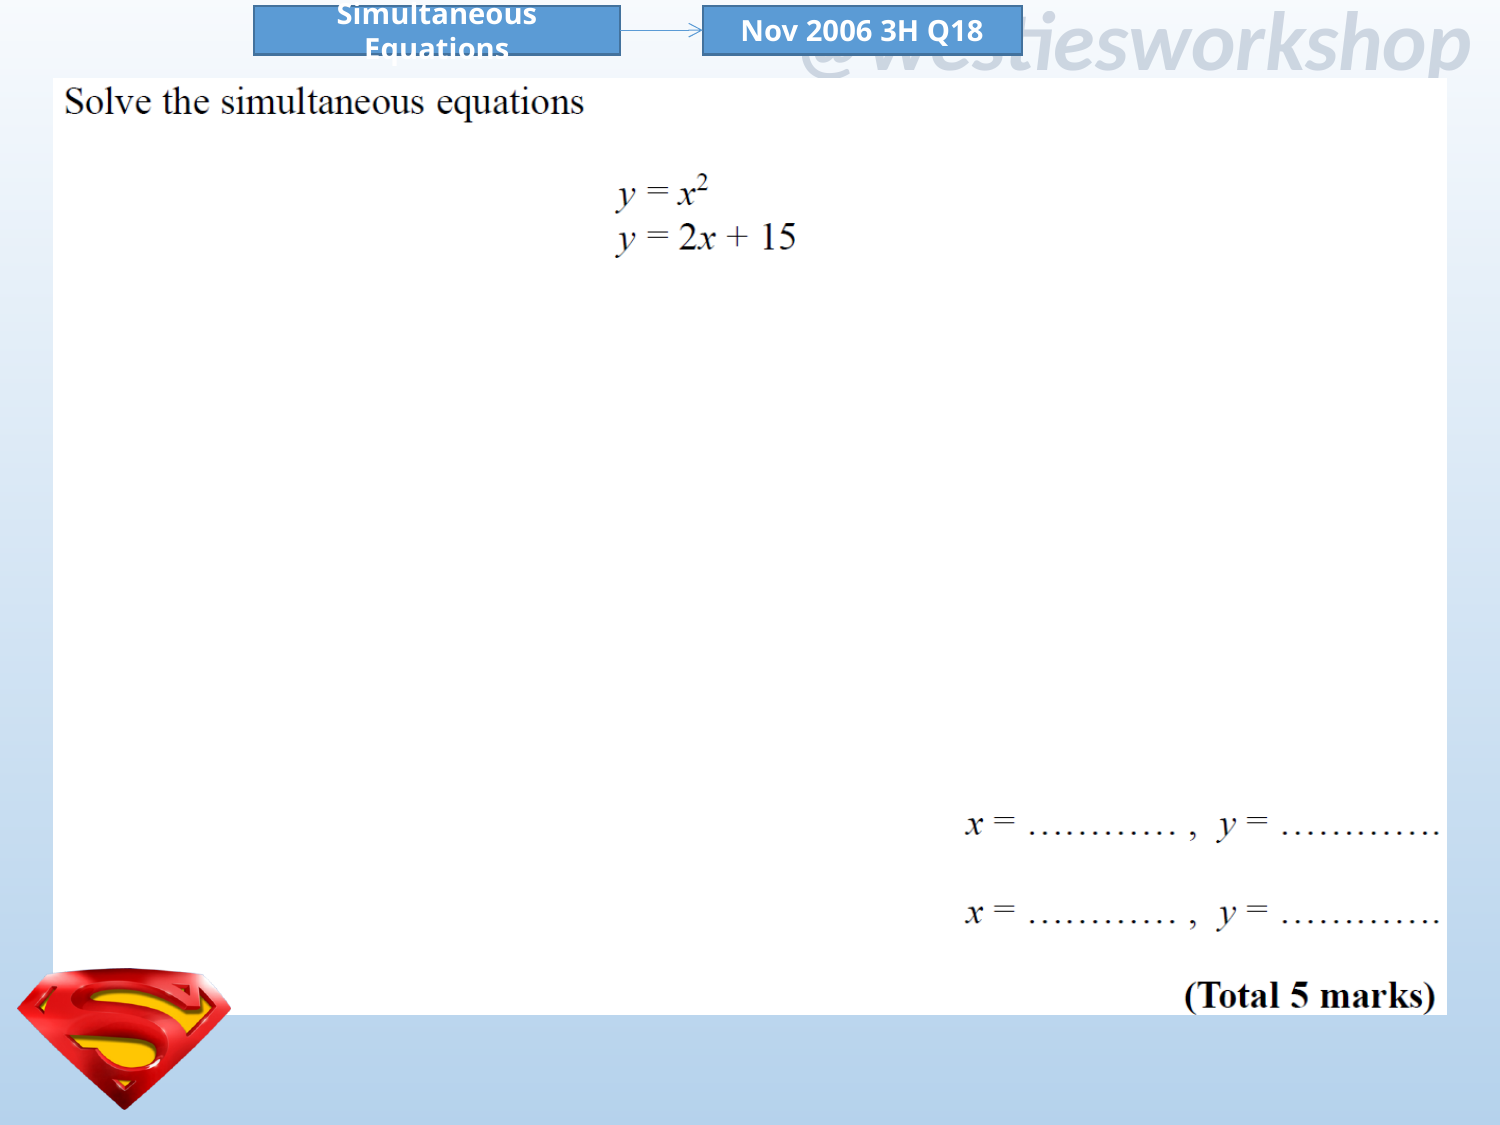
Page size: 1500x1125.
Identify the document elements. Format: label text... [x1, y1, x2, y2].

text_box Simultaneous Equations [253, 5, 621, 56]
text_box Nov 2006 3H Q18 [702, 5, 1023, 56]
picture [17, 78, 1447, 1110]
